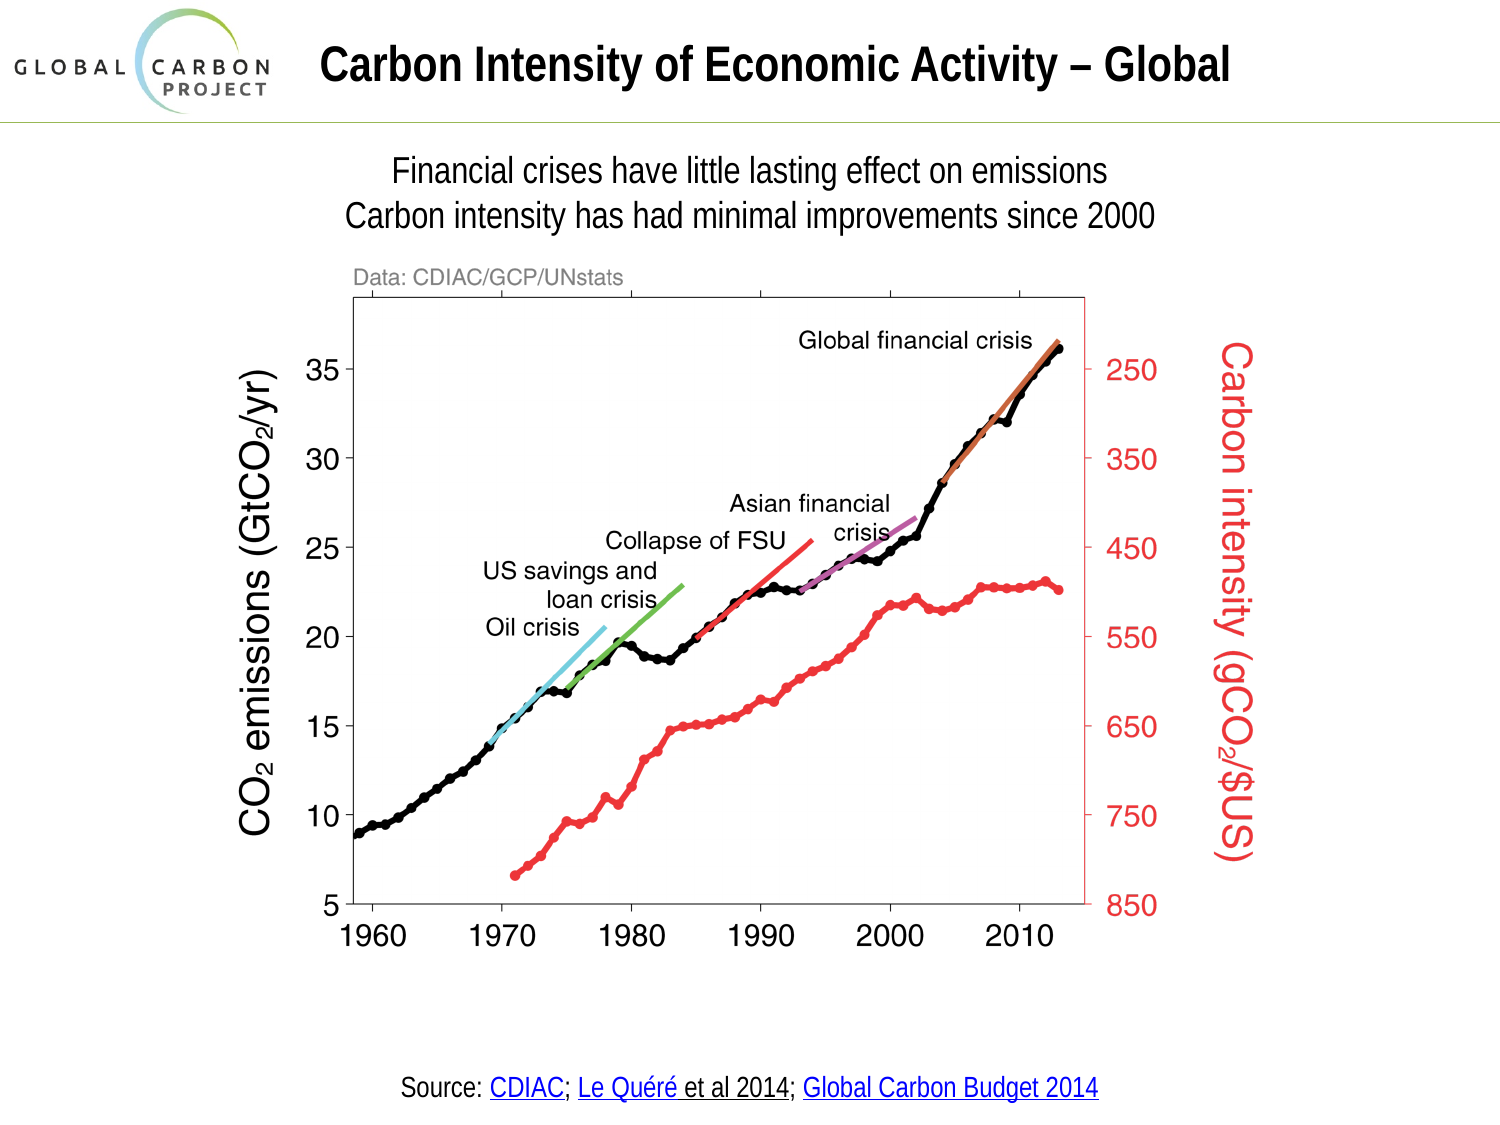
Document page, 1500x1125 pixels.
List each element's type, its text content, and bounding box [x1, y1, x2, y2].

title Carbon Intensity of Economic Activity – Global [304, 19, 1500, 103]
list Source: CDIAC; Le Quéré et al 2014; Global Carbon Budget 2014 [31, 933, 1469, 1111]
picture [0, 0, 286, 122]
list Financial crises have little lasting effect on emissions Carbon intensity has had minimal improvements since 2000 [70, 135, 1430, 248]
picture [88, 235, 1415, 1005]
